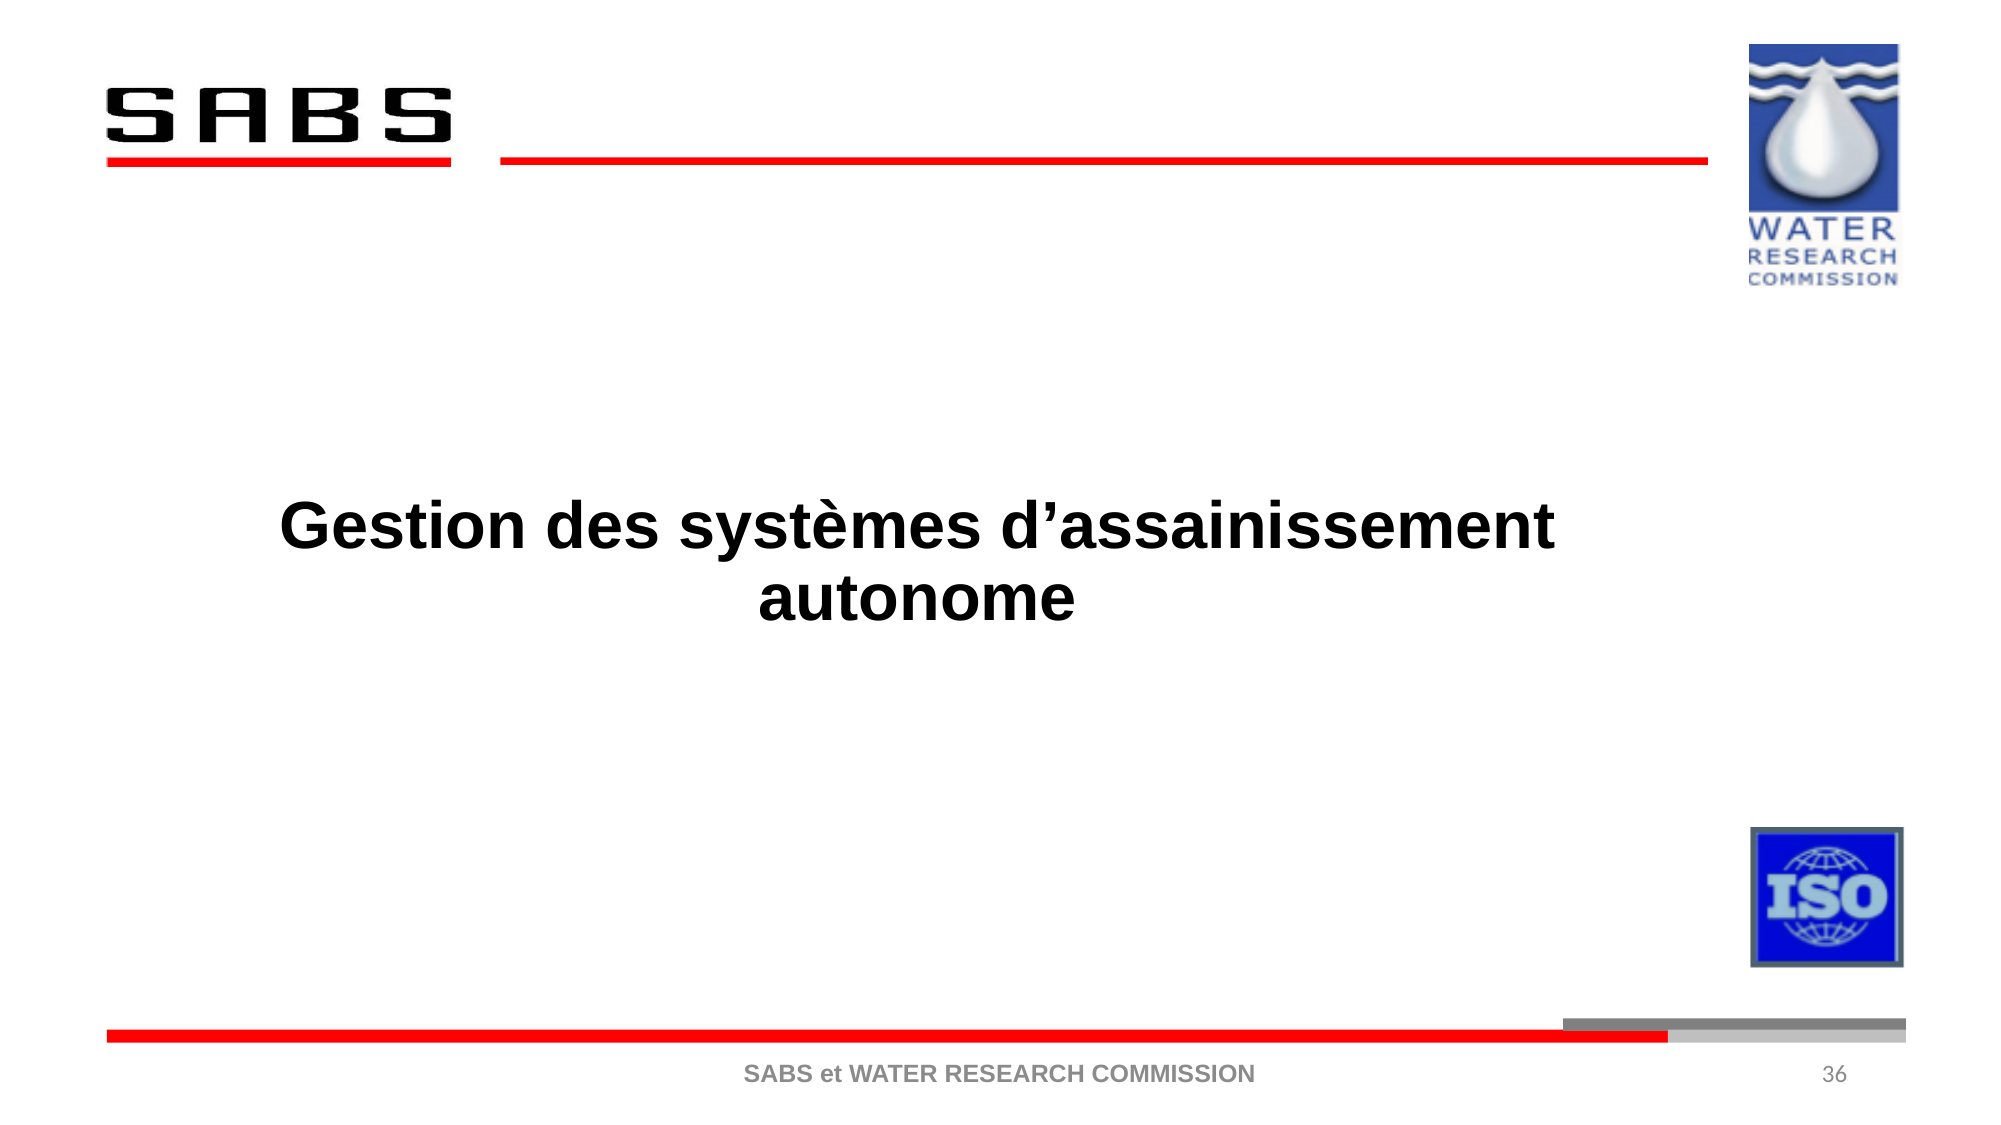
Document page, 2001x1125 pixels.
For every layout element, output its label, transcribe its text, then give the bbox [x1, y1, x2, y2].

text_box [1562, 1017, 1907, 1032]
picture [1749, 44, 1906, 288]
title Gestion des systèmes d’assainissement autonome [167, 409, 1668, 643]
text_box [499, 156, 1709, 166]
slide_number 36 [1412, 1044, 1863, 1103]
picture [106, 84, 459, 167]
picture [1749, 827, 1906, 970]
text_box [106, 1029, 1667, 1044]
text_box [1667, 1029, 1907, 1044]
footer SABS et WATER RESEARCH COMMISSION [662, 1044, 1338, 1103]
